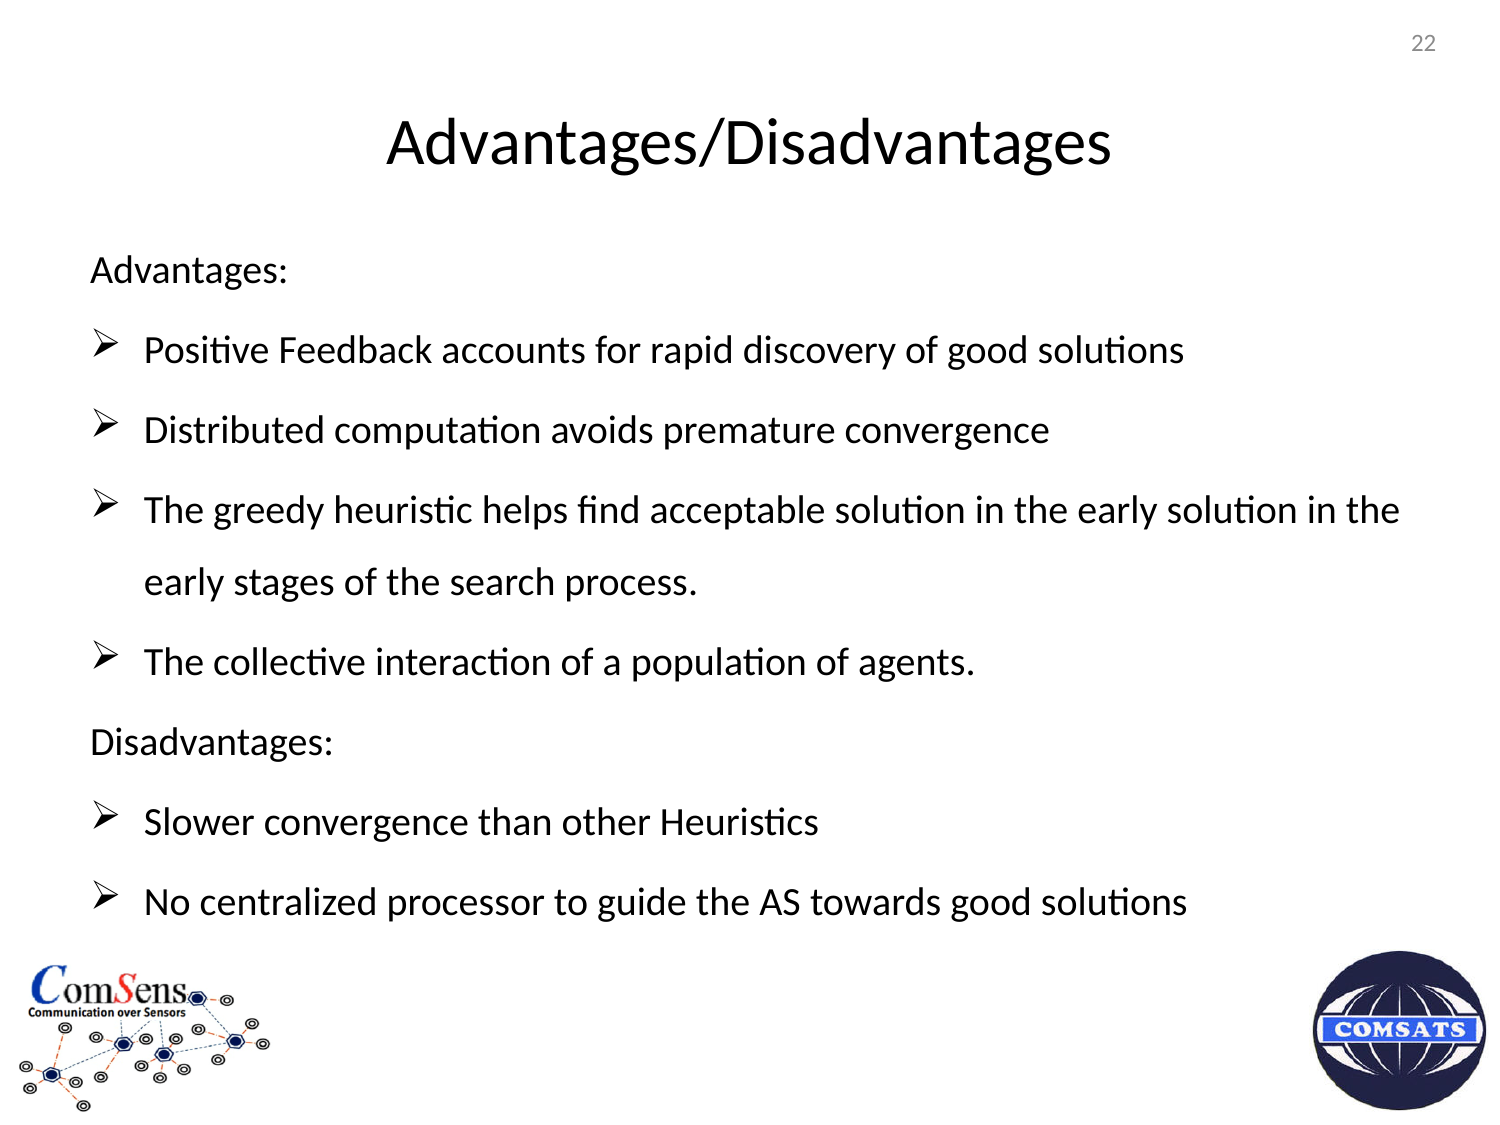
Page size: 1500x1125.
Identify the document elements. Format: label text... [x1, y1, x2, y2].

text_box 22 [1101, 11, 1452, 72]
title Advantages/Disadvantages [75, 75, 1425, 200]
list Advantages: Positive Feedback accounts for rapid discovery of good solutions Distributed computation avoids premature convergence The greedy heuristic helps find acceptable solution in the early solution in the early stages of the search process. The collective interaction of a population of agents. Disadvantages: Slower convergence than other Heuristics No centralized processor to guide the AS towards good solutions [75, 212, 1425, 933]
picture [1309, 948, 1489, 1114]
picture [11, 960, 275, 1114]
